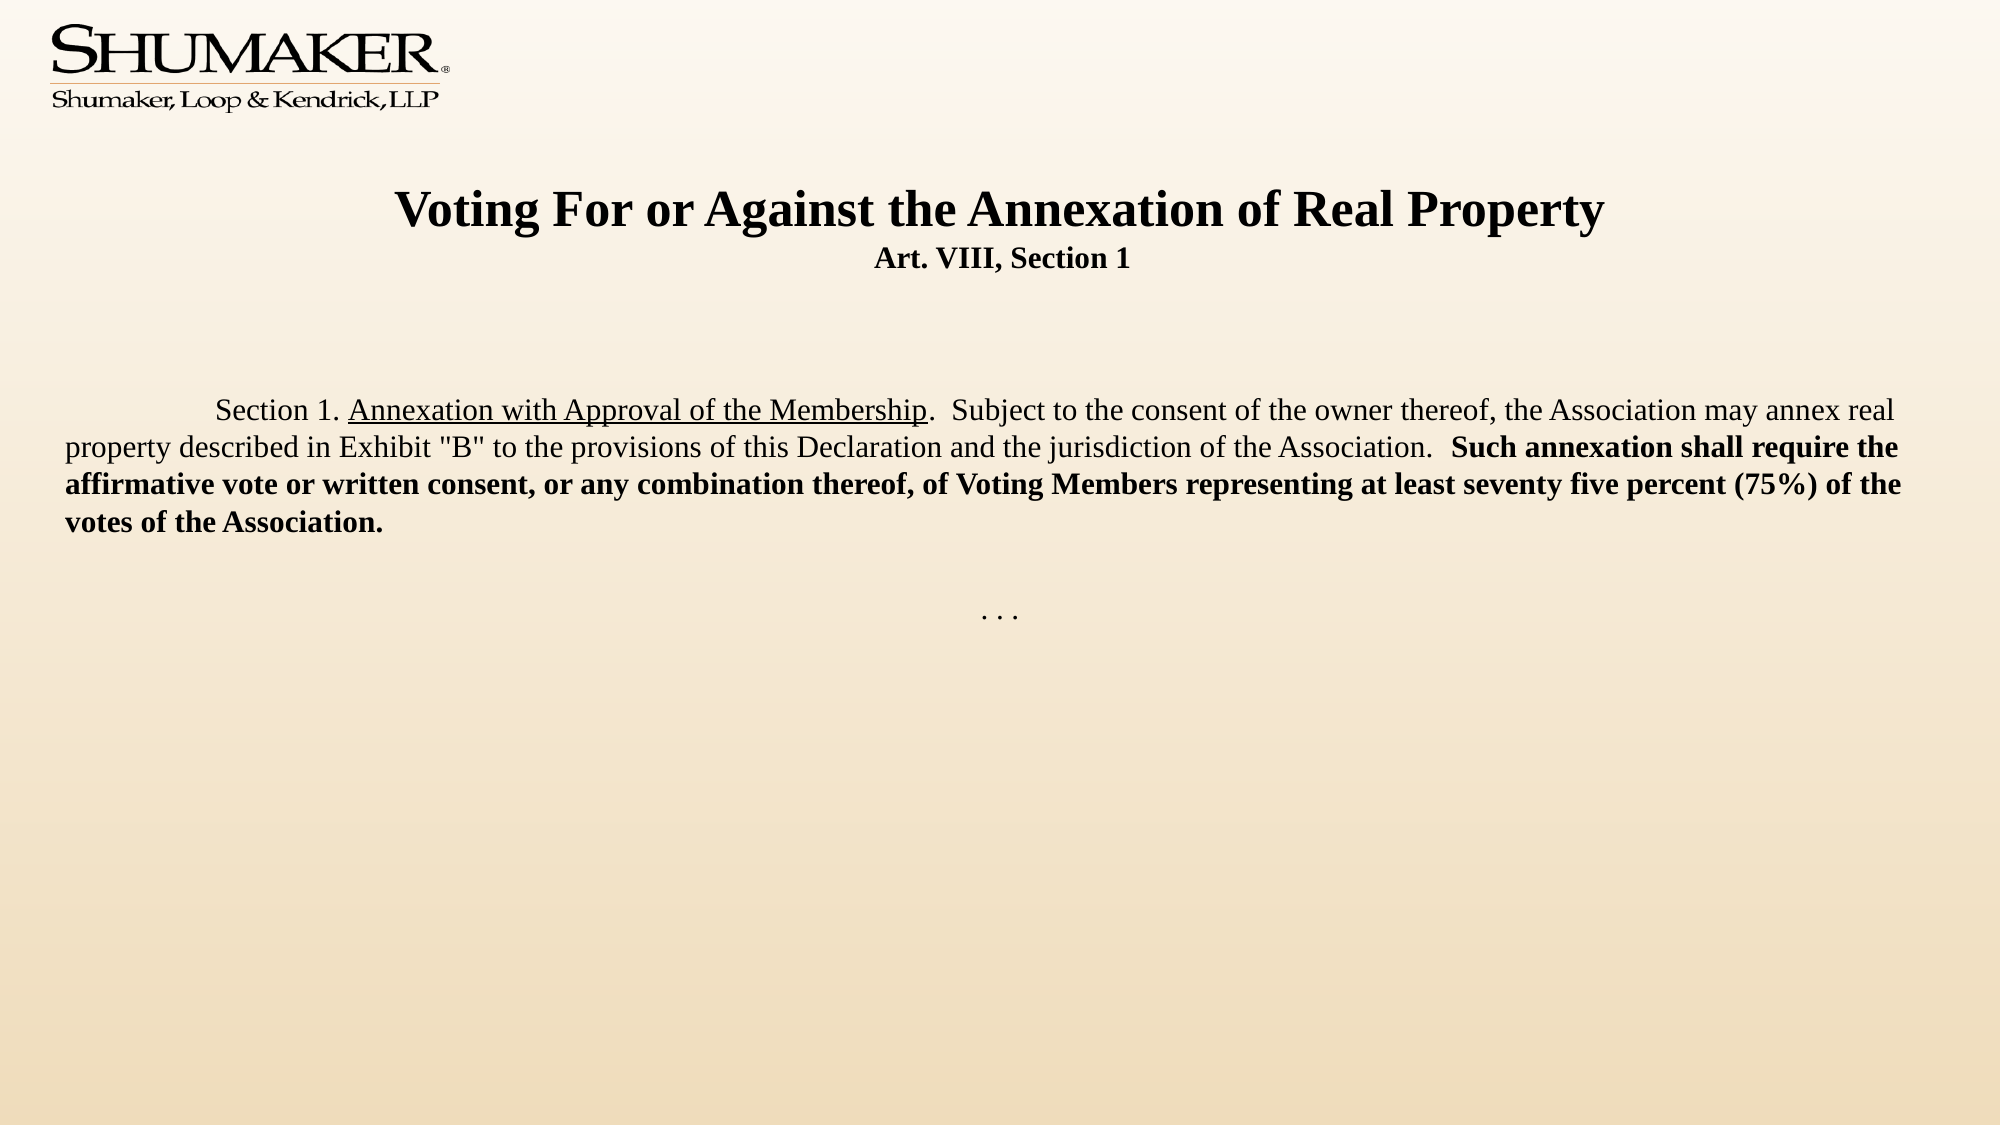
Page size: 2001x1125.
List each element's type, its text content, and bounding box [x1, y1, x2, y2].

list Section 1. Annexation with Approval of the Membership. Subject to the consent of the owner thereof, the Association may annex real property described in Exhibit "B" to the provisions of this Declaration and the jurisdiction of the Association. Such annexation shall require the affirmative vote or written consent, or any combination thereof, of Voting Members representing at least seventy five percent (75%) of the votes of the Association. . . . [50, 337, 1950, 1013]
title Voting For or Against the Annexation of Real Property Art. VIII, Section 1 [50, 168, 1950, 281]
picture [50, 24, 450, 113]
